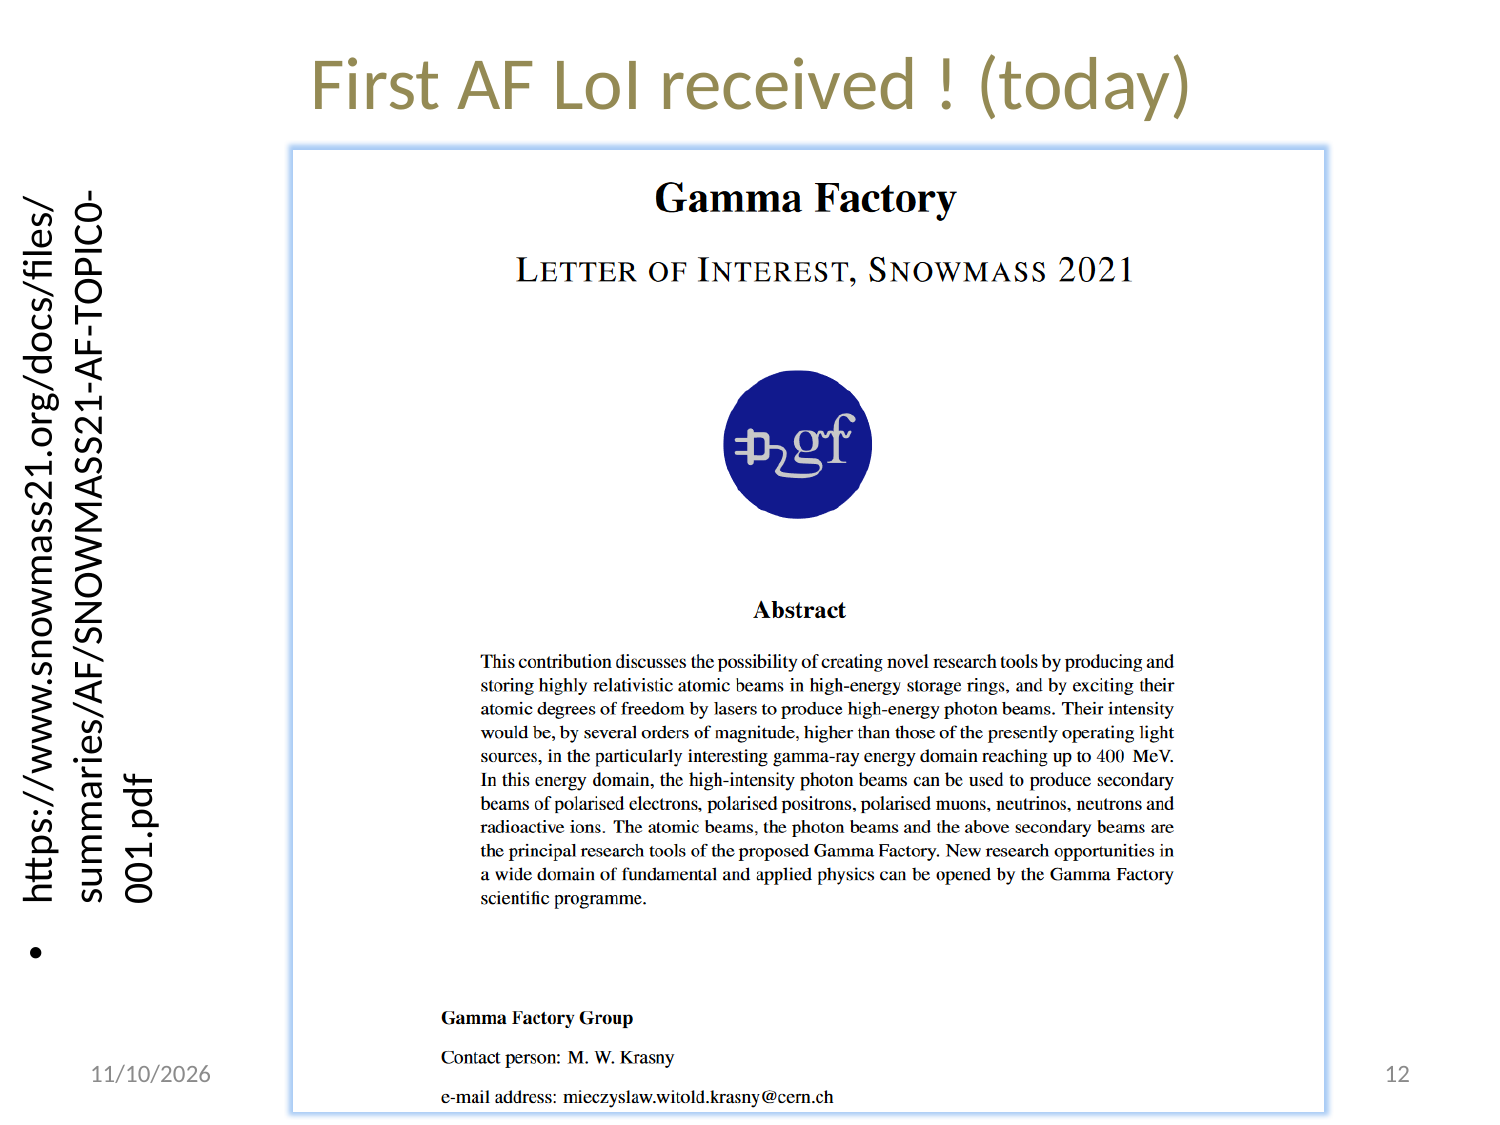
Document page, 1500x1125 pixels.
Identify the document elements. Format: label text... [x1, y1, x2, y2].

list https://www.snowmass21.org/docs/files/summaries/AF/SNOWMASS21-AF-TOPIC0-001.pdf [2, 114, 173, 976]
picture [293, 149, 1325, 1112]
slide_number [75, 1042, 285, 1103]
slide_number 12 [1333, 1042, 1425, 1103]
title First AF LoI received ! (today) [2, 11, 1500, 149]
